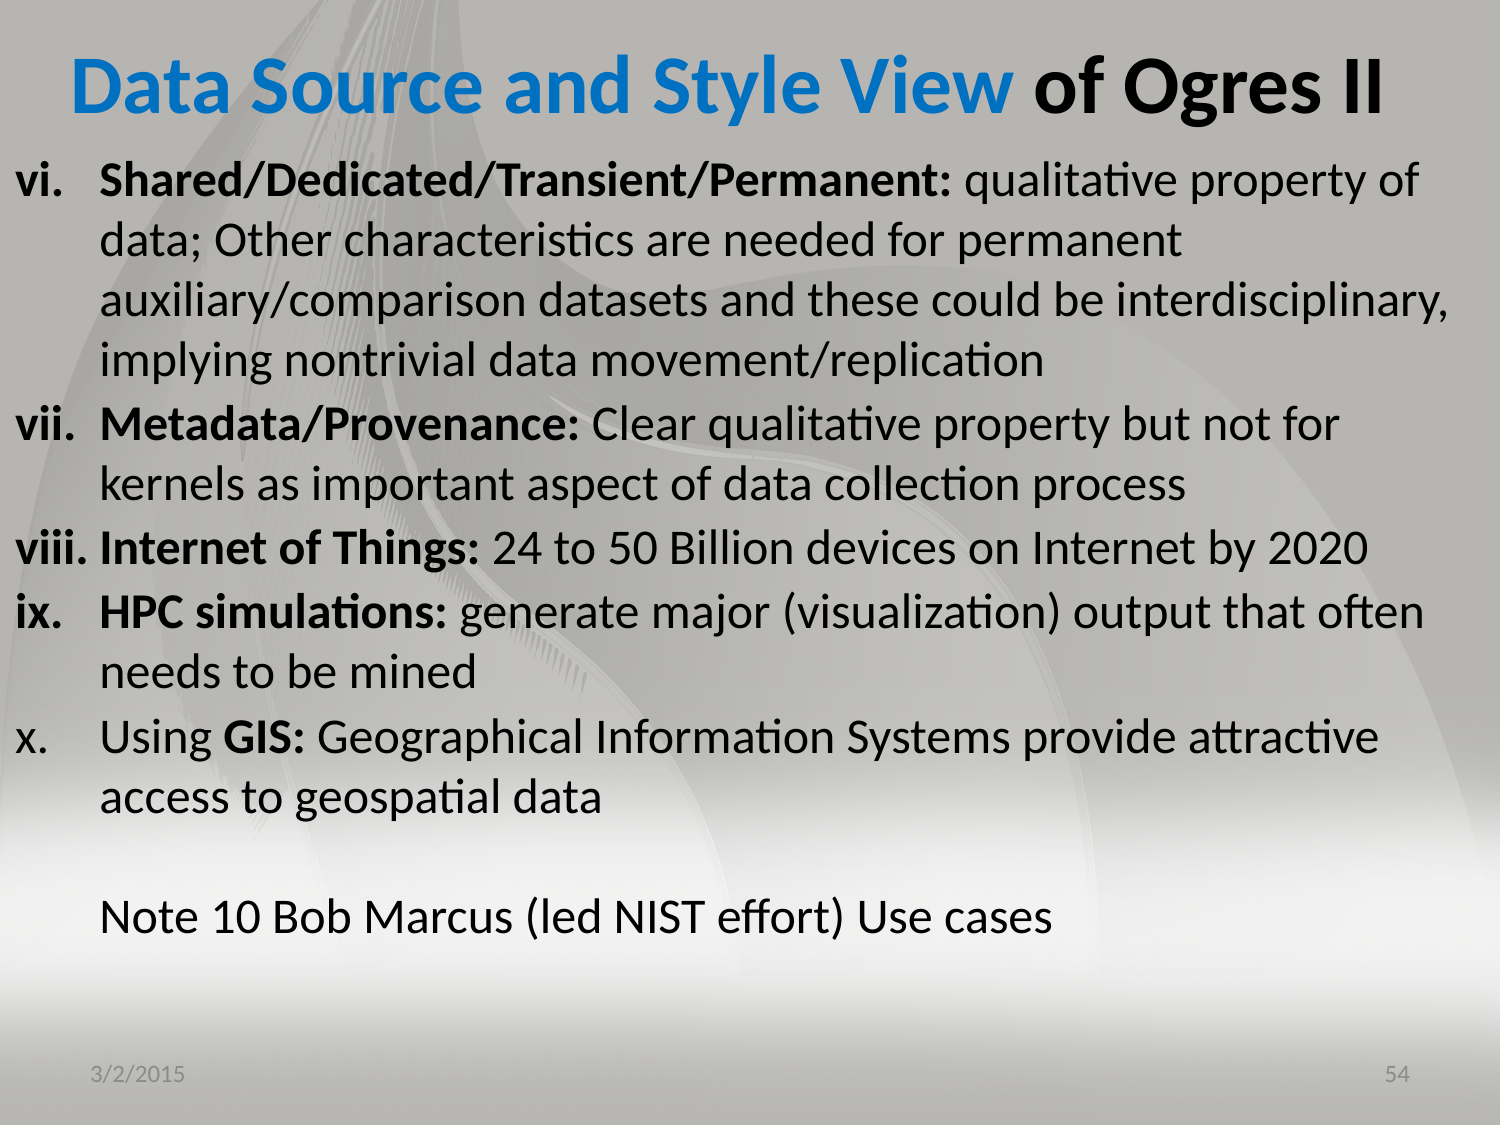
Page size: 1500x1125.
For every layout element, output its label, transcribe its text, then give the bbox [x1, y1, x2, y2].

title Data Source and Style View of Ogres II [21, 22, 1454, 138]
list Shared/Dedicated/Transient/Permanent: qualitative property of data; Other characteristics are needed for permanent auxiliary/comparison datasets and these could be interdisciplinary, implying nontrivial data movement/replication Metadata/Provenance: Clear qualitative property but not for kernels as important aspect of data collection process Internet of Things: 24 to 50 Billion devices on Internet by 2020 HPC simulations: generate major (visualization) output that often needs to be mined Using GIS: Geographical Information Systems provide attractive access to geospatial data Note 10 Bob Marcus (led NIST effort) Use cases [0, 138, 1500, 1125]
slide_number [75, 1042, 425, 1103]
picture [0, 0, 1500, 138]
slide_number 54 [1074, 1042, 1425, 1103]
